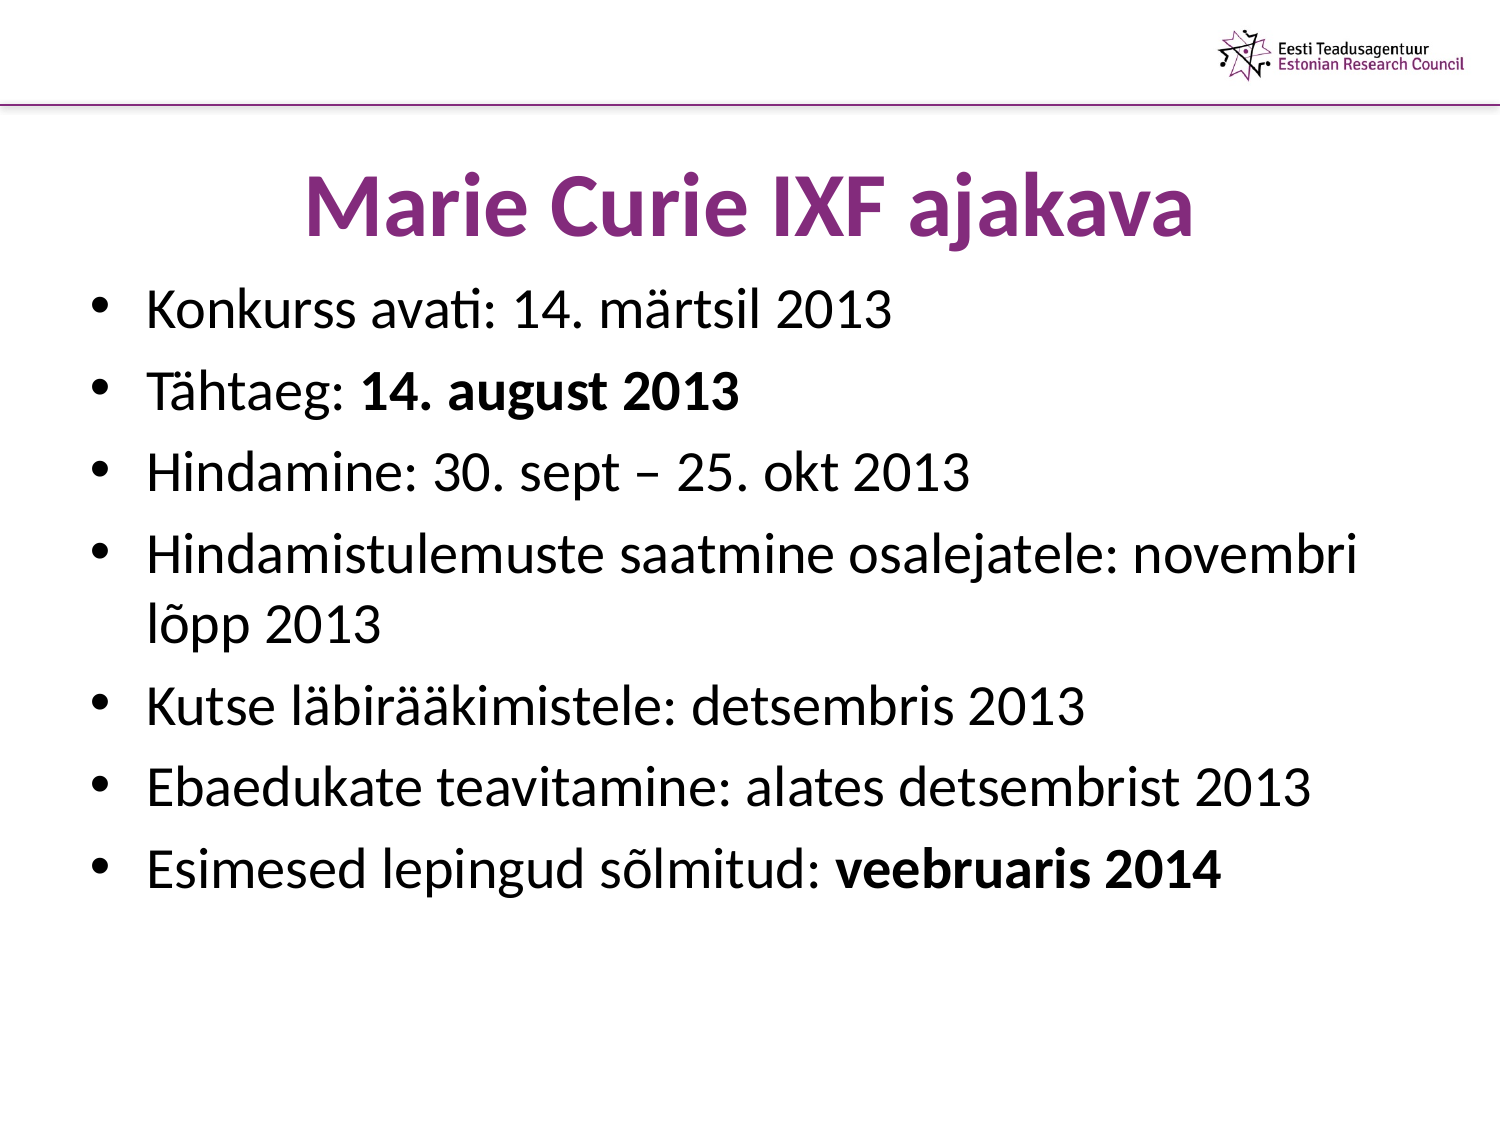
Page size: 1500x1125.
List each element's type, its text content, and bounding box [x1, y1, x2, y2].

picture [1207, 19, 1474, 92]
title Marie Curie IXF ajakava [75, 137, 1425, 262]
list Konkurss avati: 14. märtsil 2013 Tähtaeg: 14. august 2013 Hindamine: 30. sept – 25. okt 2013 Hindamistulemuste saatmine osalejatele: novembri lõpp 2013 Kutse läbirääkimistele: detsembris 2013 Ebaedukate teavitamine: alates detsembrist 2013 Esimesed lepingud sõlmitud: veebruaris 2014 [75, 262, 1425, 1005]
